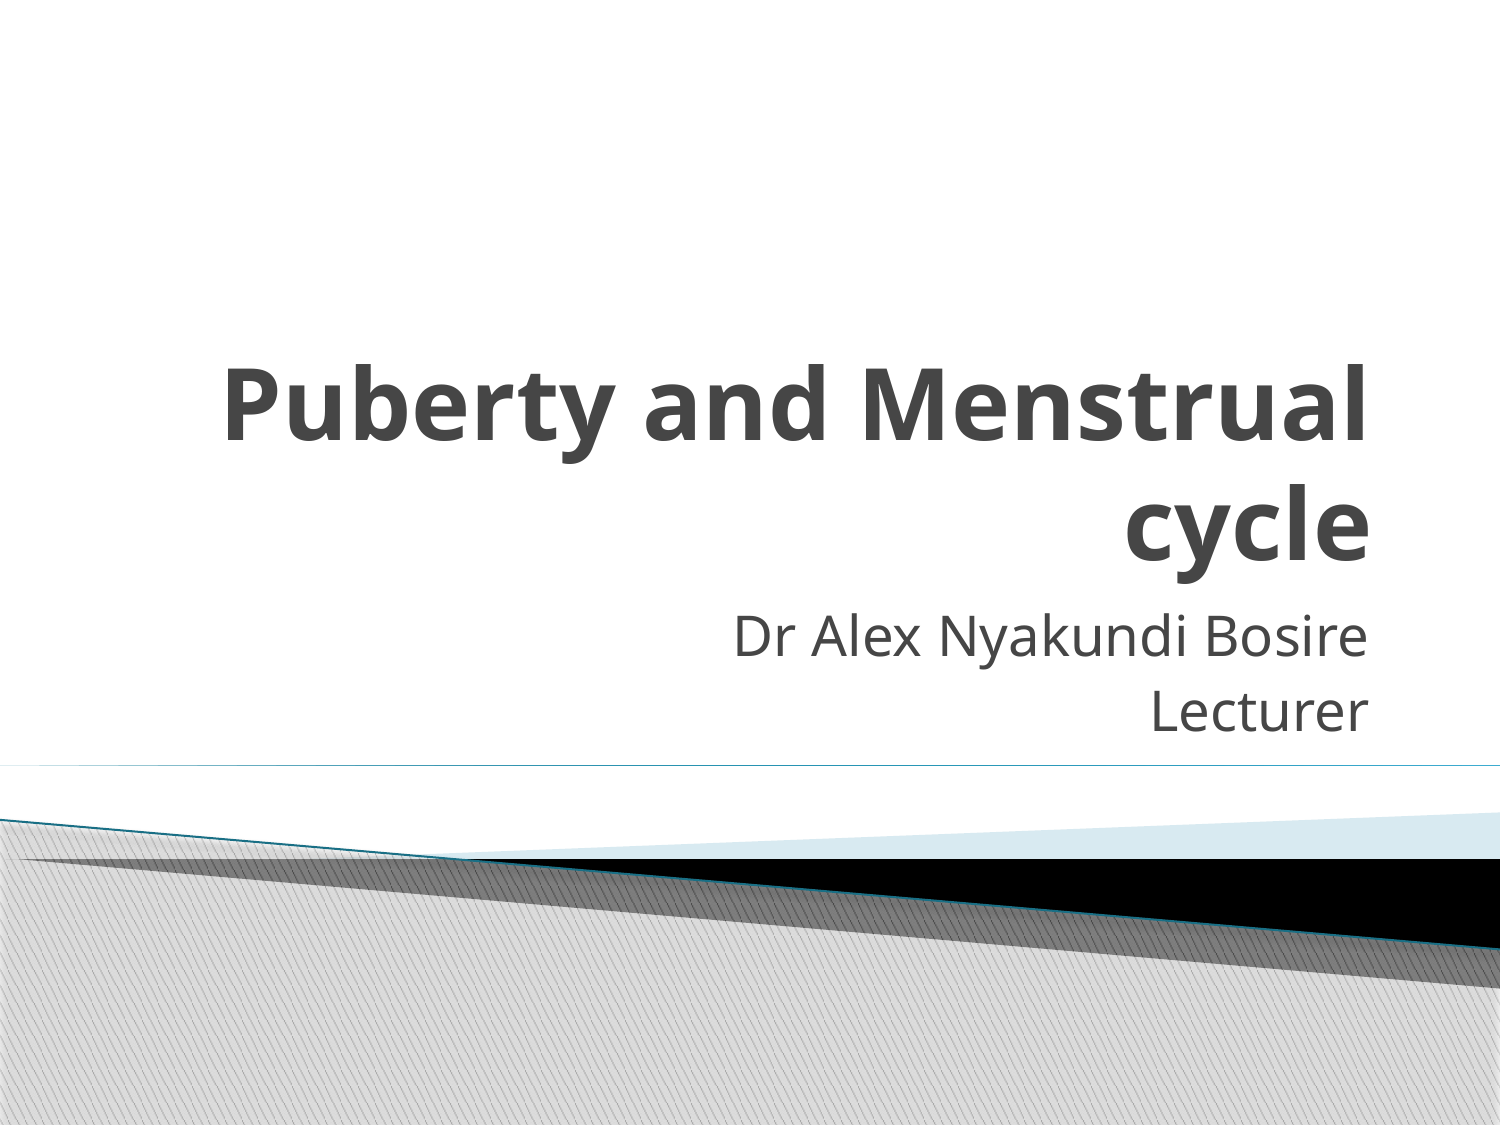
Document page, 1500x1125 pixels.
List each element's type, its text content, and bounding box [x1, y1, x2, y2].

picture [5, 859, 1500, 989]
title Puberty and Menstrual cycle [112, 287, 1388, 588]
subtitle Dr Alex Nyakundi Bosire Lecturer [112, 592, 1388, 790]
